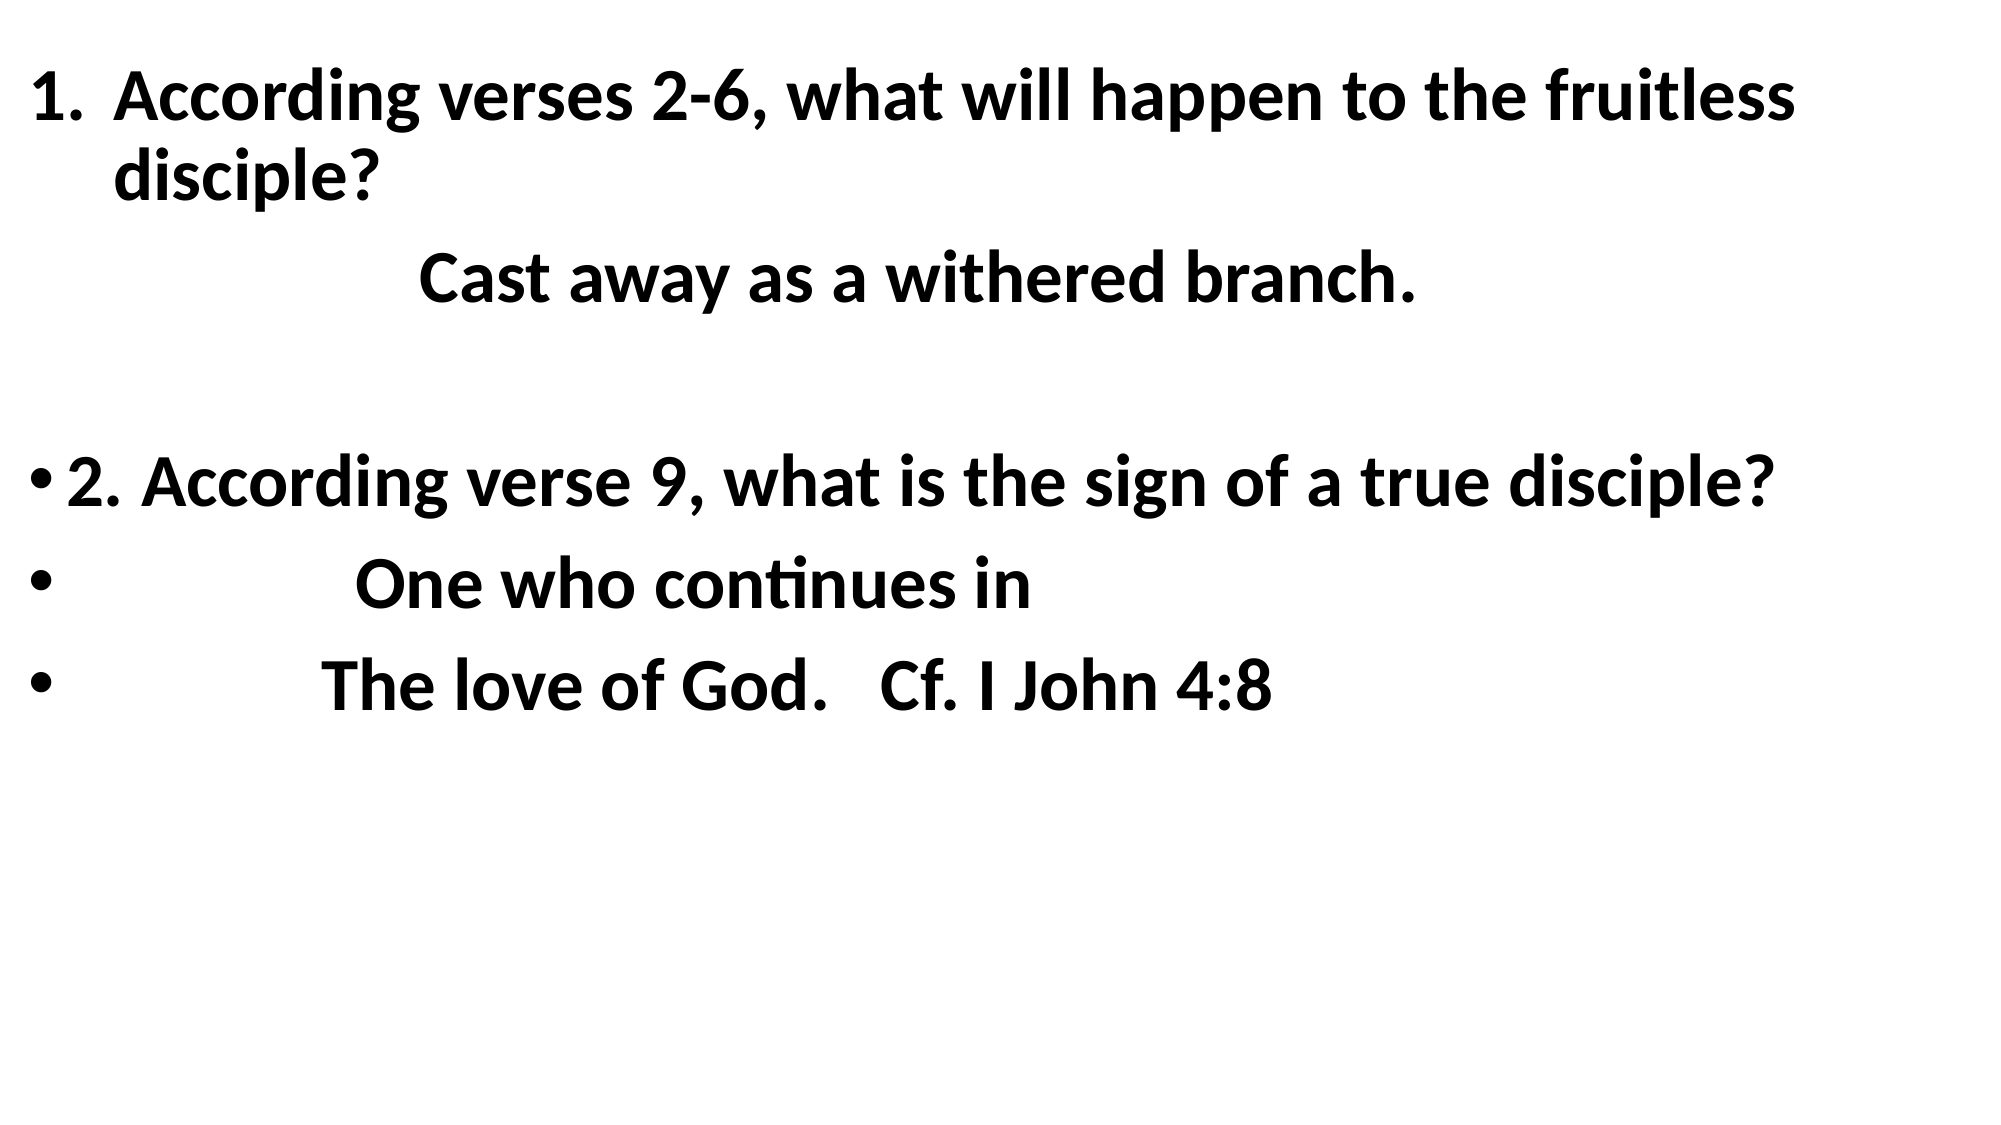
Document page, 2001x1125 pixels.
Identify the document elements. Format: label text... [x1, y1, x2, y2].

list According verses 2-6, what will happen to the fruitless disciple? Cast away as a withered branch. 2. According verse 9, what is the sign of a true disciple? One who continues in The love of God. Cf. I John 4:8 [13, 47, 1974, 1108]
